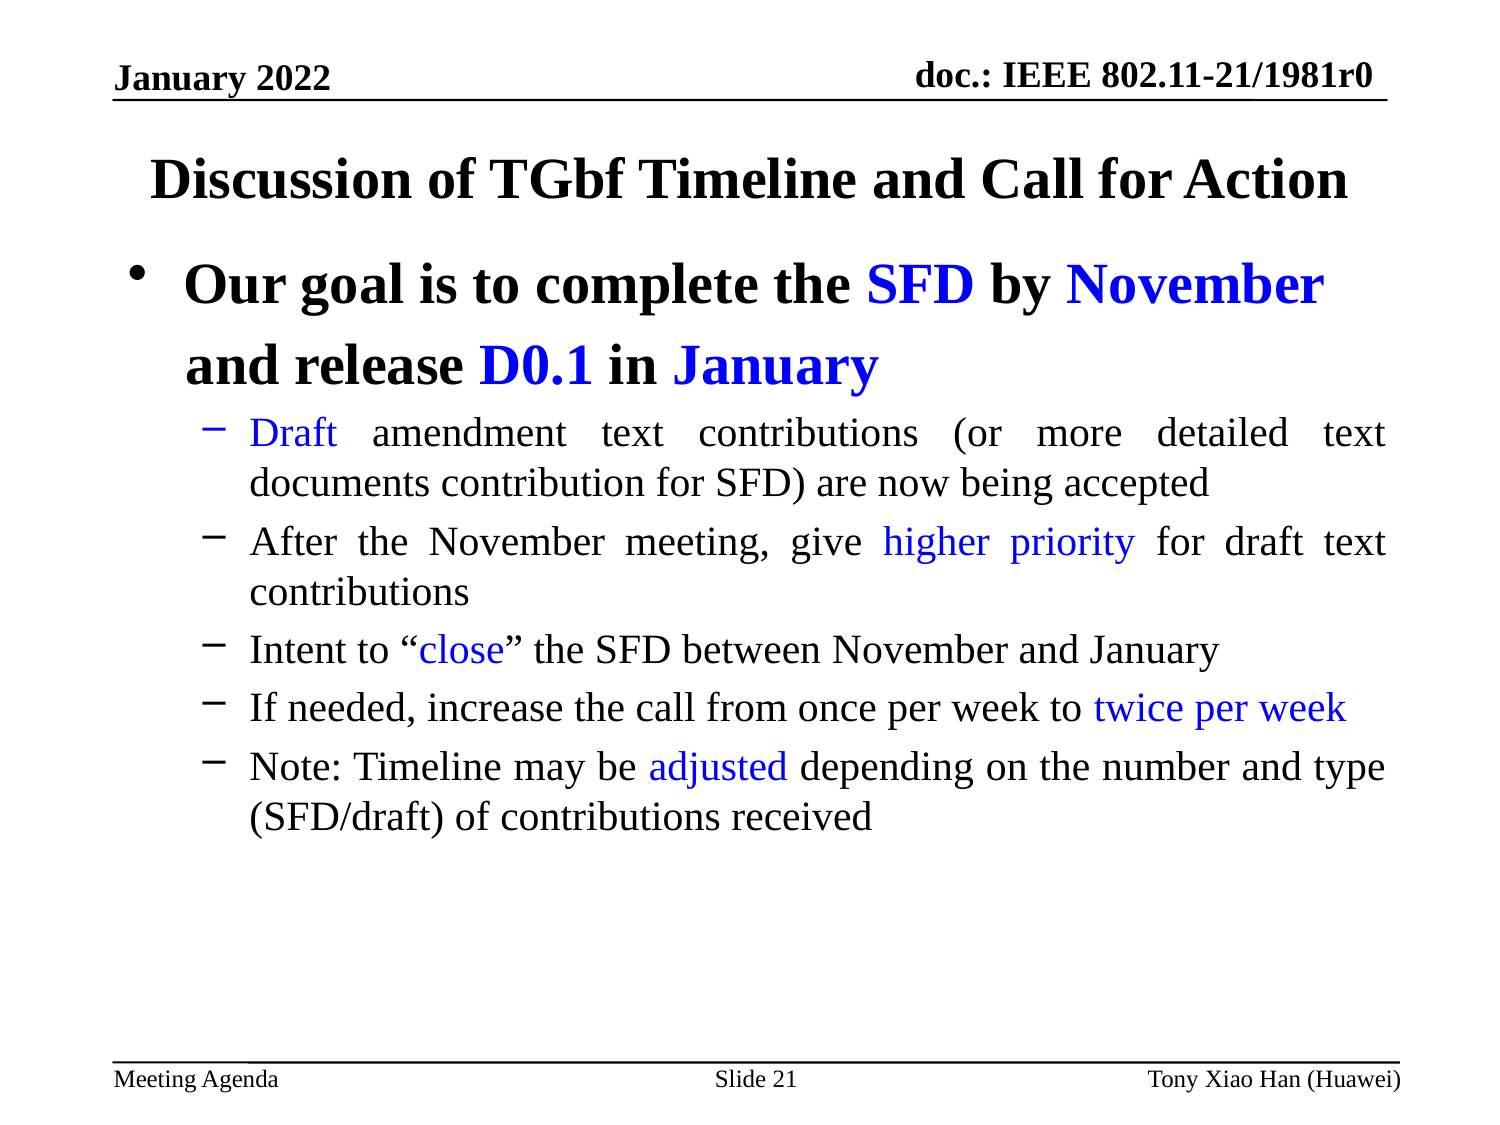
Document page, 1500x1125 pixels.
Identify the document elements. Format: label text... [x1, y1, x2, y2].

slide_number Slide 21 [712, 1061, 800, 1093]
footer Tony Xiao Han (Huawei) [999, 1061, 1402, 1093]
text_box Our goal is to complete the SFD by November and release D0.1 in January Draft amendment text contributions (or more detailed text documents contribution for SFD) are now being accepted After the November meeting, give higher priority for draft text contributions Intent to “close” the SFD between November and January If needed, increase the call from once per week to twice per week Note: Timeline may be adjusted depending on the number and type (SFD/draft) of contributions received [112, 237, 1402, 1025]
text_box Discussion of TGbf Timeline and Call for Action [112, 87, 1388, 237]
